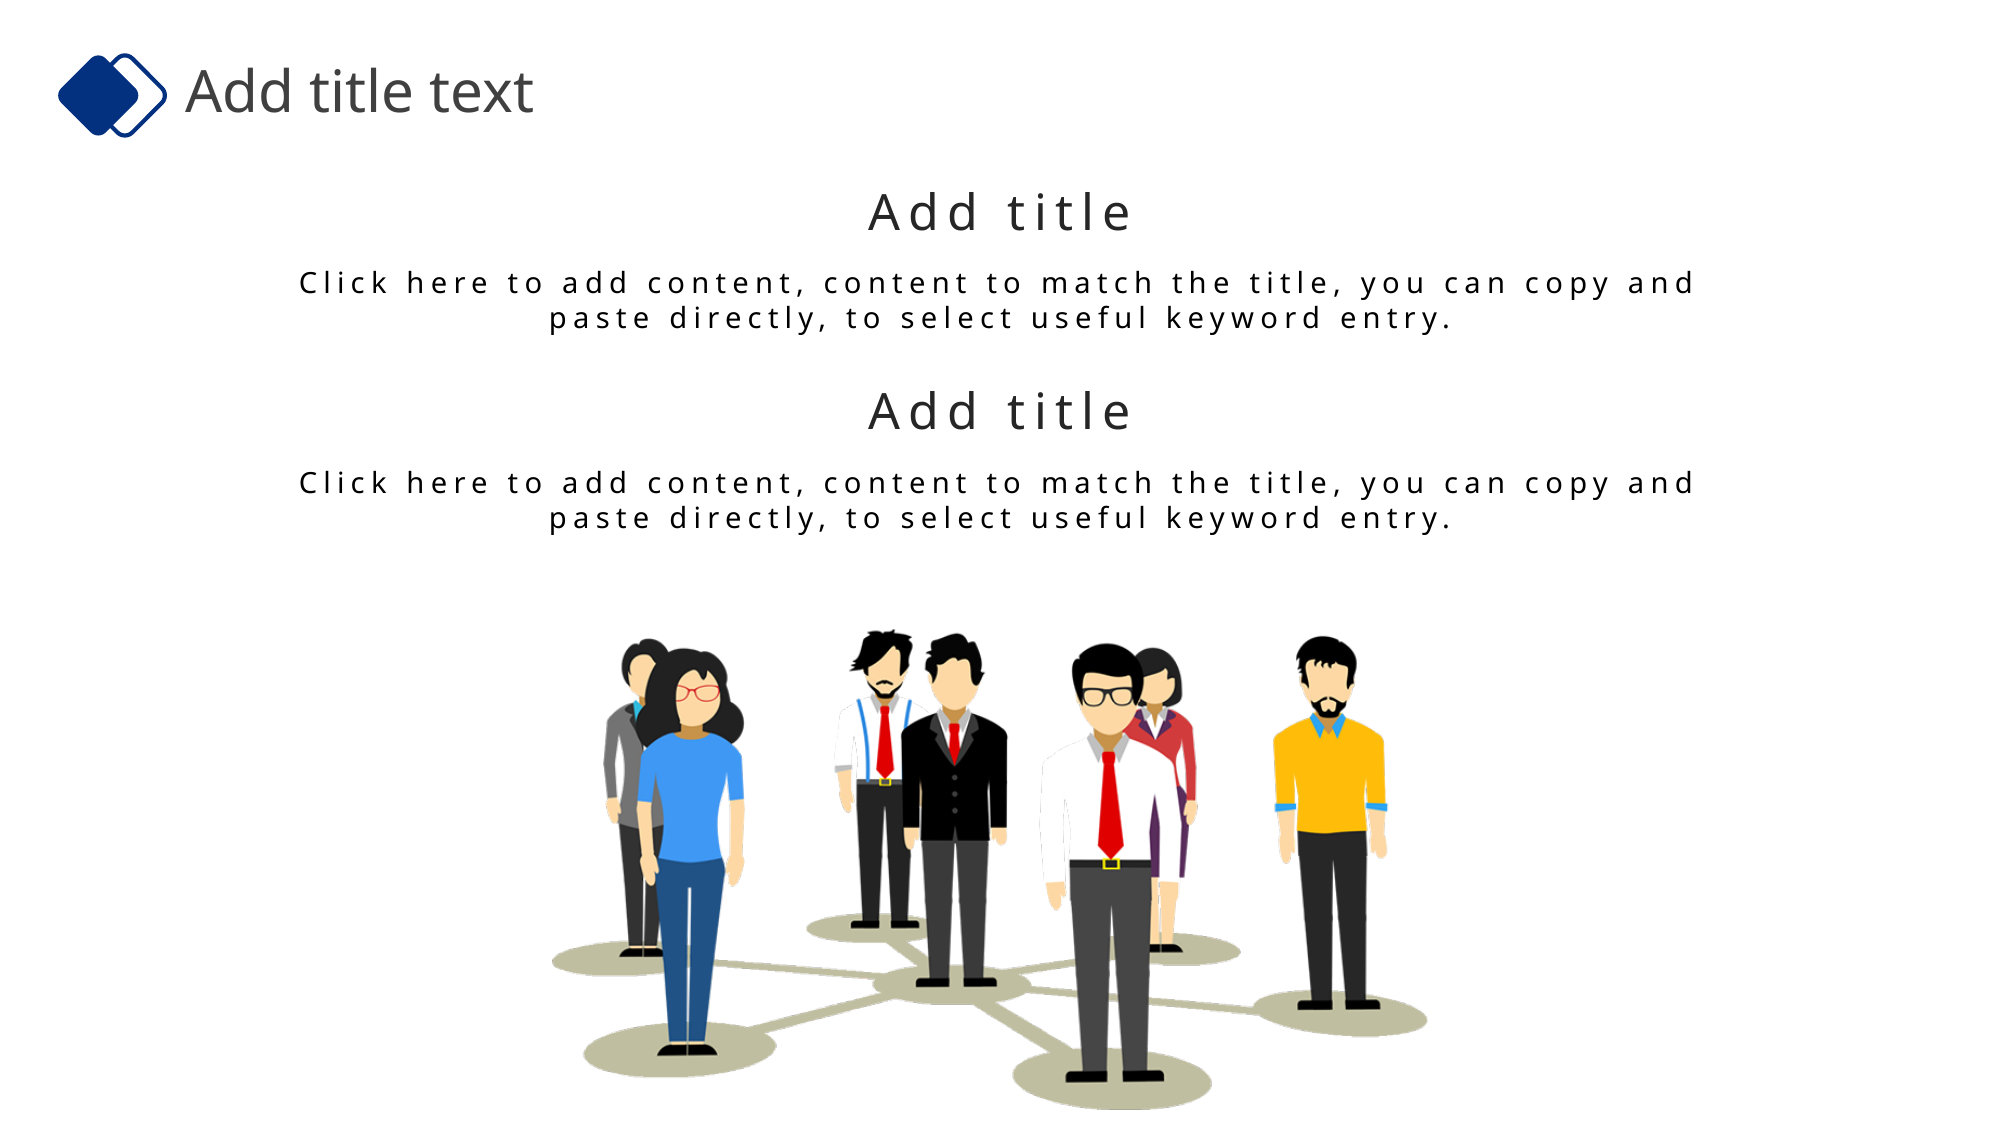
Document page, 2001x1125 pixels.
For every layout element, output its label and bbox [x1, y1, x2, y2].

text_box [253, 372, 1747, 543]
text_box [66, 47, 652, 133]
text_box [253, 172, 1747, 343]
picture [509, 543, 1491, 1125]
